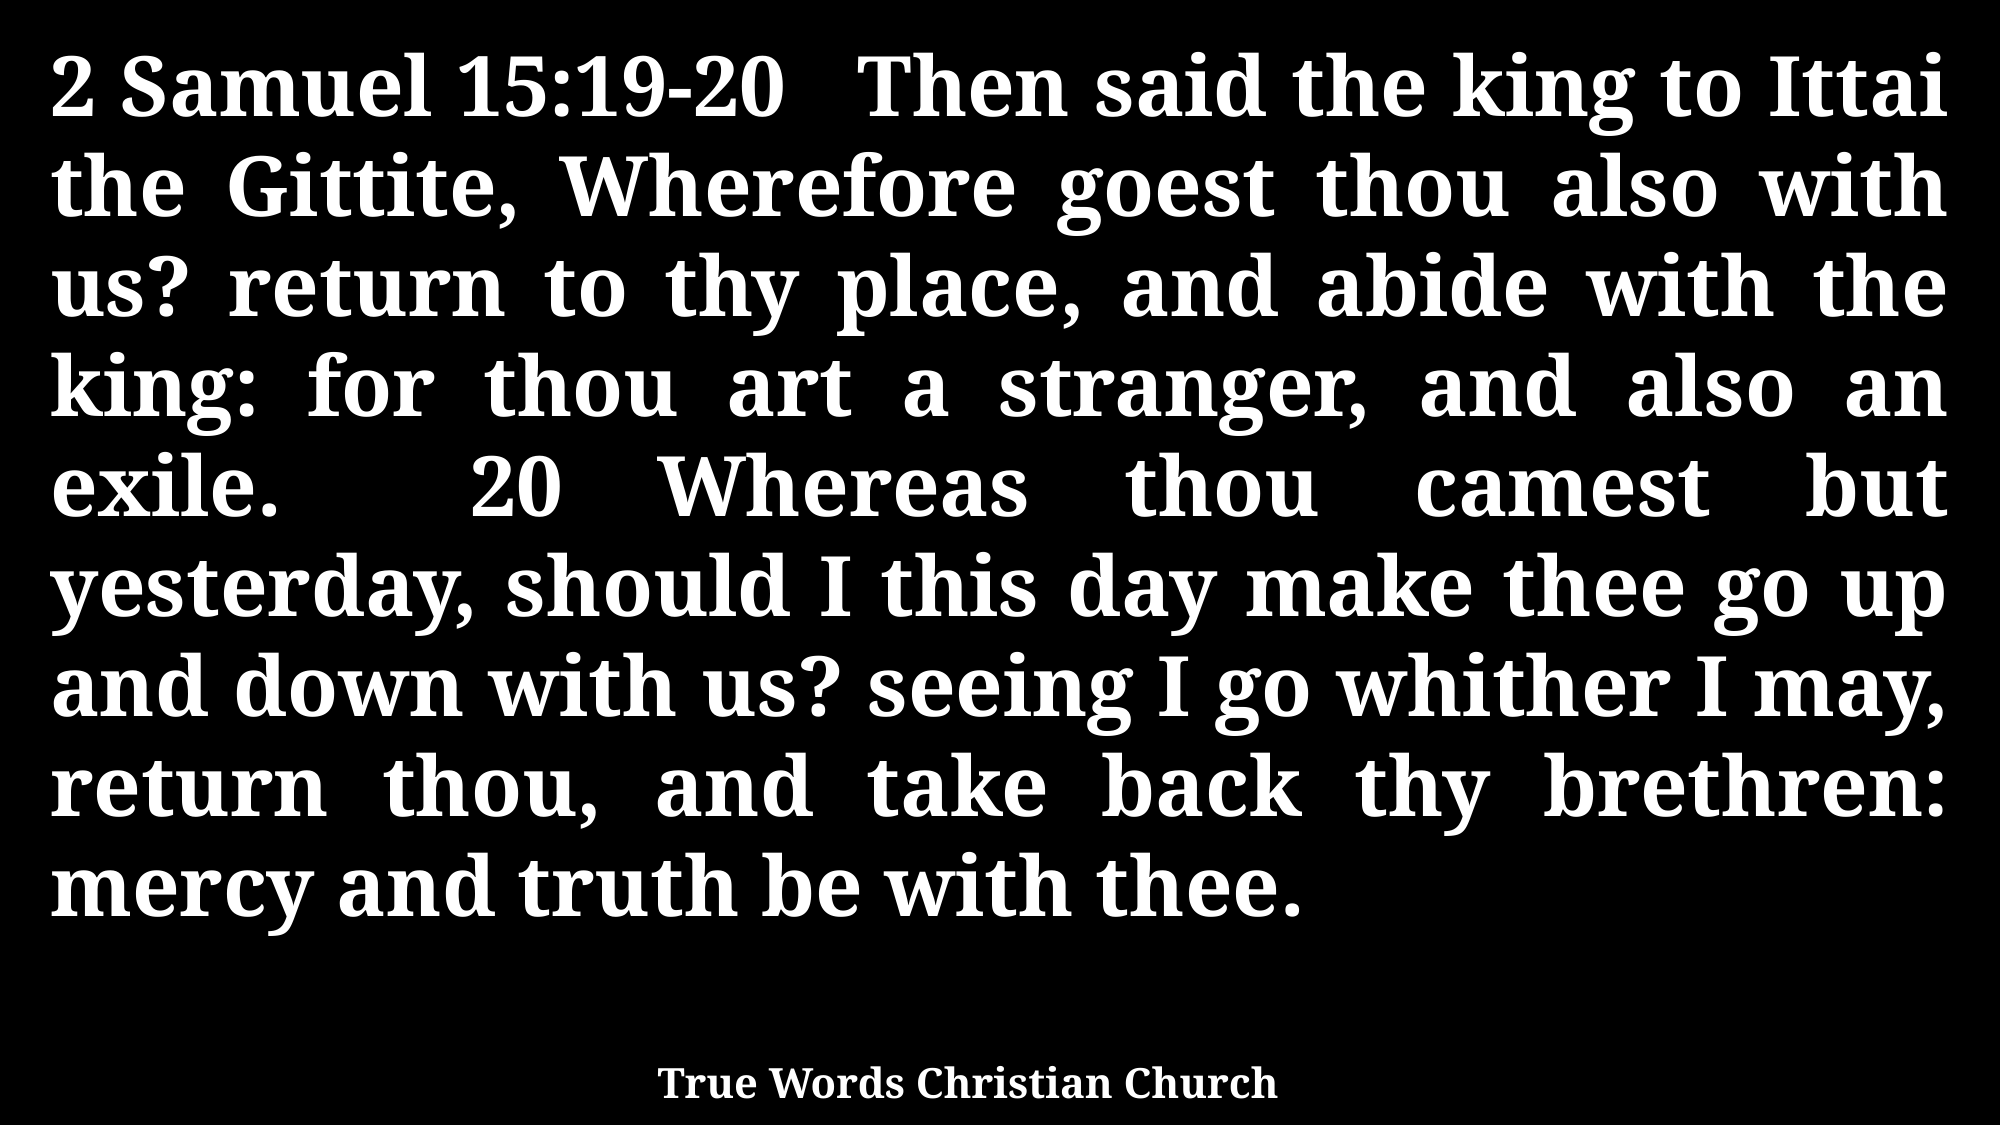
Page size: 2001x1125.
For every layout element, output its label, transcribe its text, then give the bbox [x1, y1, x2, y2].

text_box 2 Samuel 15:19-20 Then said the king to Ittai the Gittite, Wherefore goest thou also with us? return to thy place, and abide with the king: for thou art a stranger, and also an exile. 20 Whereas thou camest but yesterday, should I this day make thee go up and down with us? seeing I go whither I may, return thou, and take back thy brethren: mercy and truth be with thee. [35, 25, 1965, 941]
text_box True Words Christian Church [642, 1049, 1294, 1114]
